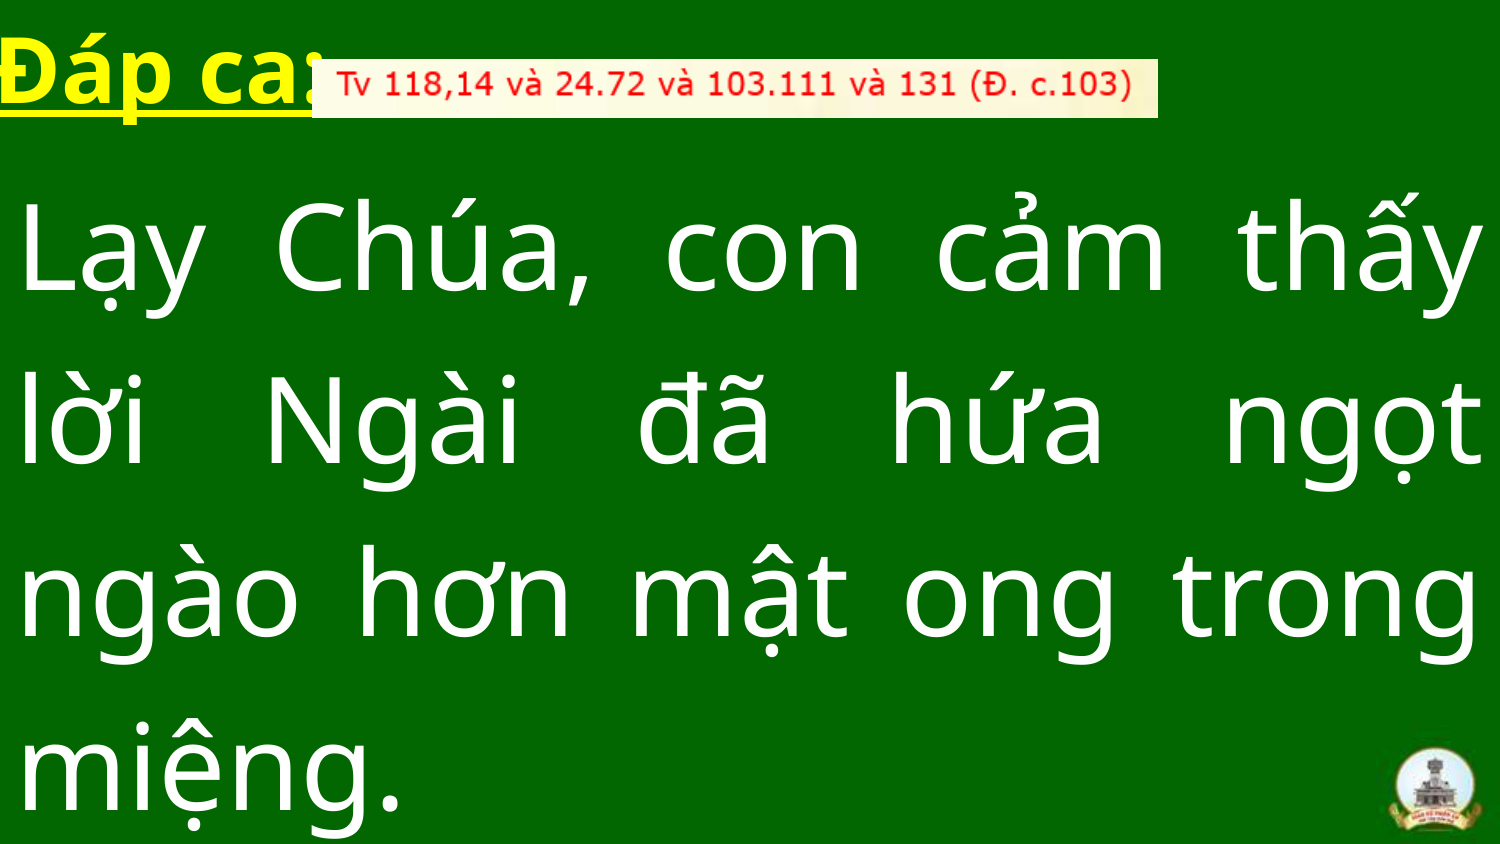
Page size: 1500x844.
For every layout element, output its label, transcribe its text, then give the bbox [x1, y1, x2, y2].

subtitle Lạy Chúa, con cảm thấy lời Ngài đã hứa ngọt ngào hơn mật ong trong miệng. [0, 134, 1500, 844]
text_box Đáp ca: [0, 4, 343, 129]
picture [0, 0, 1500, 134]
